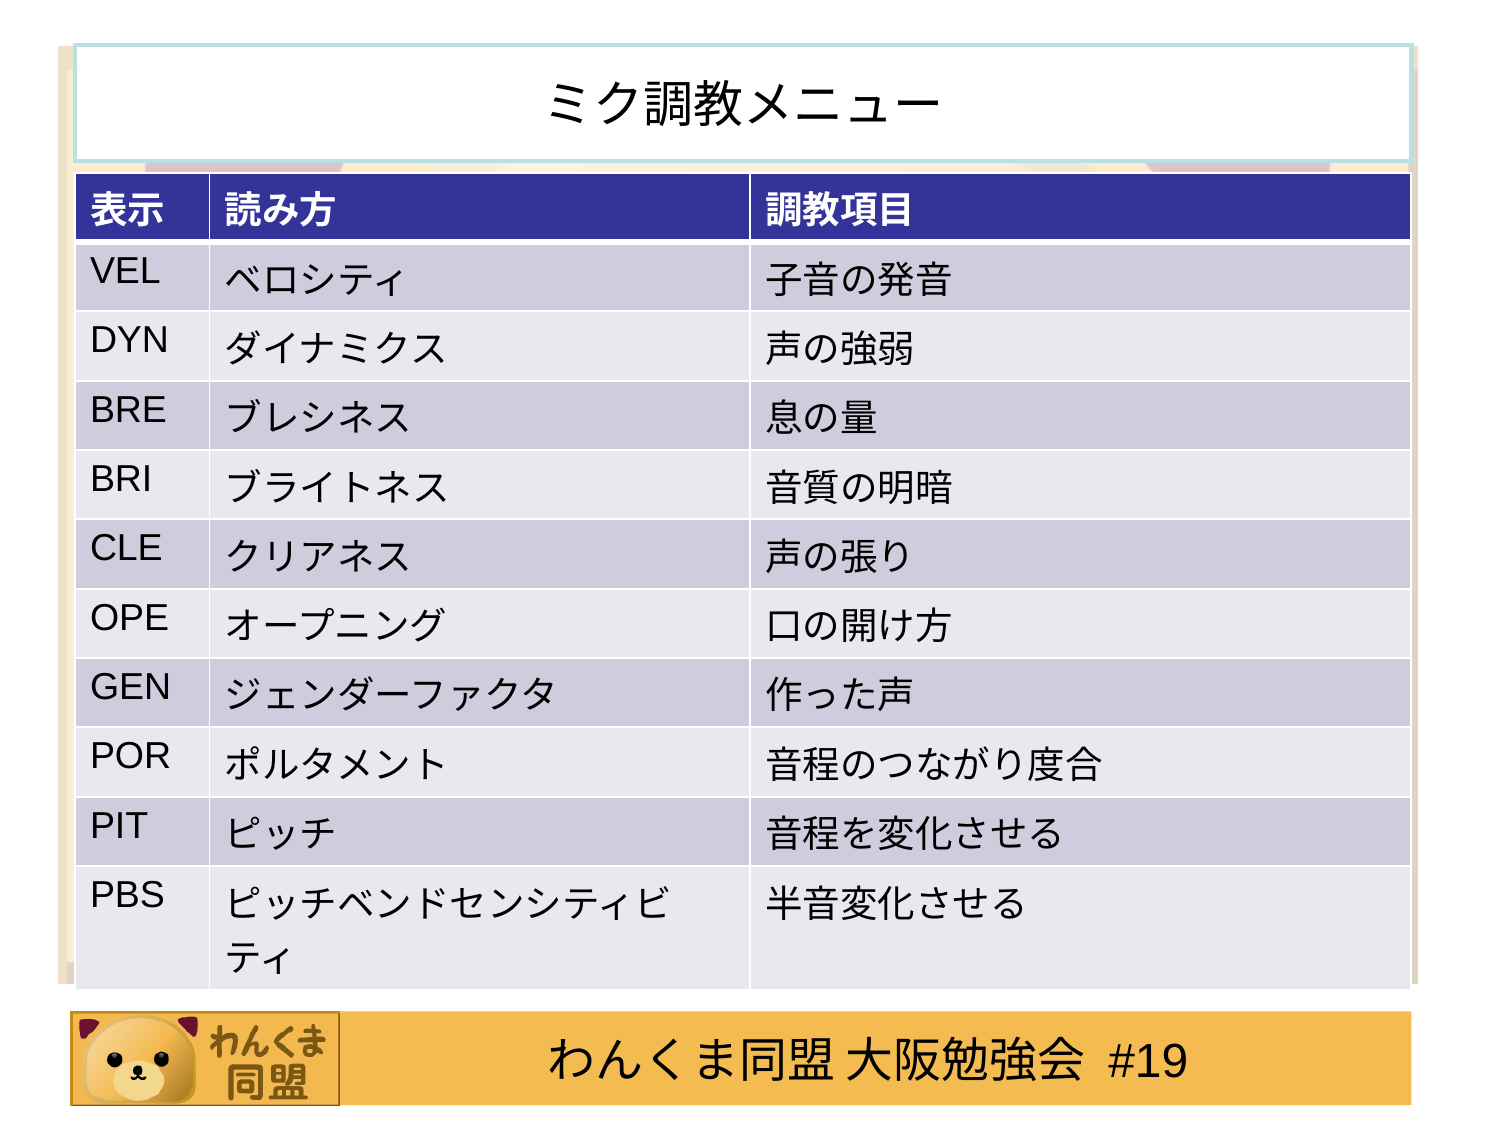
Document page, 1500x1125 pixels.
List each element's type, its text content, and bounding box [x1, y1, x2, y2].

table_cell 口の開け方 [751, 590, 1410, 657]
table_cell GEN [76, 659, 209, 726]
title ミク調教メニュー [73, 43, 1414, 163]
table_cell ベロシティ [210, 245, 749, 310]
table_cell 子音の発音 [751, 245, 1410, 310]
table_cell PBS [76, 867, 209, 989]
table_cell 息の量 [751, 382, 1410, 449]
table_cell ポルタメント [210, 728, 749, 796]
table_cell 音程を変化させる [751, 798, 1410, 865]
table_cell PIT [76, 798, 209, 865]
table_cell ダイナミクス [210, 312, 749, 380]
table_cell オープニング [210, 590, 749, 657]
table_header 表示 [76, 174, 209, 239]
picture [58, 46, 1418, 984]
table_header 調教項目 [751, 174, 1410, 239]
table_cell ブレシネス [210, 382, 749, 449]
table_cell 半音変化させる [751, 867, 1410, 989]
table_cell ピッチ [210, 798, 749, 865]
picture [70, 1011, 340, 1106]
table_cell CLE [76, 520, 209, 588]
table_cell 作った声 [751, 659, 1410, 726]
table_cell 音質の明暗 [751, 451, 1410, 518]
table_cell ブライトネス [210, 451, 749, 518]
table_cell 音程のつながり度合 [751, 728, 1410, 796]
table_cell ジェンダーファクタ [210, 659, 749, 726]
table_cell BRI [76, 451, 209, 518]
table_cell DYN [76, 312, 209, 380]
table_cell ピッチベンドセンシティビティ [210, 867, 749, 989]
table_header 読み方 [210, 174, 749, 239]
table_cell BRE [76, 382, 209, 449]
table_cell 声の張り [751, 520, 1410, 588]
table_cell POR [76, 728, 209, 796]
table_cell クリアネス [210, 520, 749, 588]
table_cell 声の強弱 [751, 312, 1410, 380]
table_cell VEL [76, 245, 209, 310]
table_cell OPE [76, 590, 209, 657]
